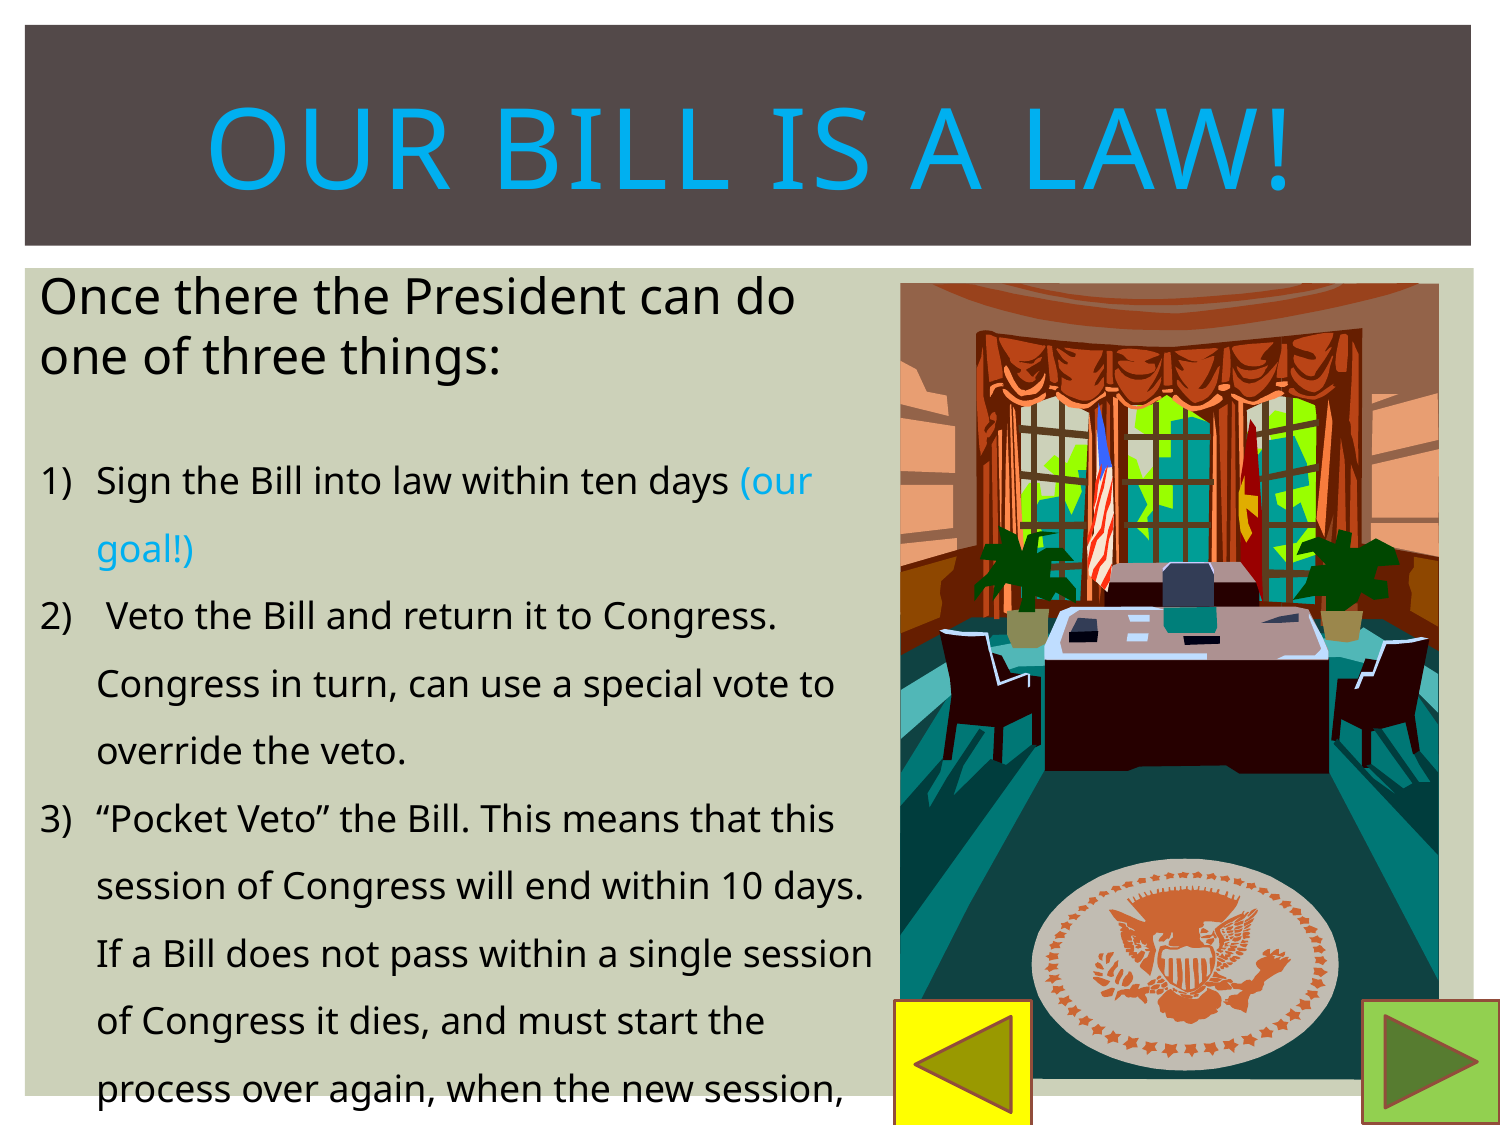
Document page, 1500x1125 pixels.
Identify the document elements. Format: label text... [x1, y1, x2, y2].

title Our Bill is a Law! [62, 58, 1438, 232]
text_box [893, 999, 1033, 1125]
text_box [1361, 999, 1500, 1125]
text_box Once there the President can do one of three things: Sign the Bill into law within ten days (our goal!) Veto the Bill and return it to Congress. Congress in turn, can use a special vote to override the veto. “Pocket Veto” the Bill. This means that this session of Congress will end within 10 days. If a Bill does not pass within a single session of Congress it dies, and must start the process over again, when the new session, with potentially different members and priorities, begins. [24, 257, 900, 1125]
picture [899, 282, 1440, 1080]
